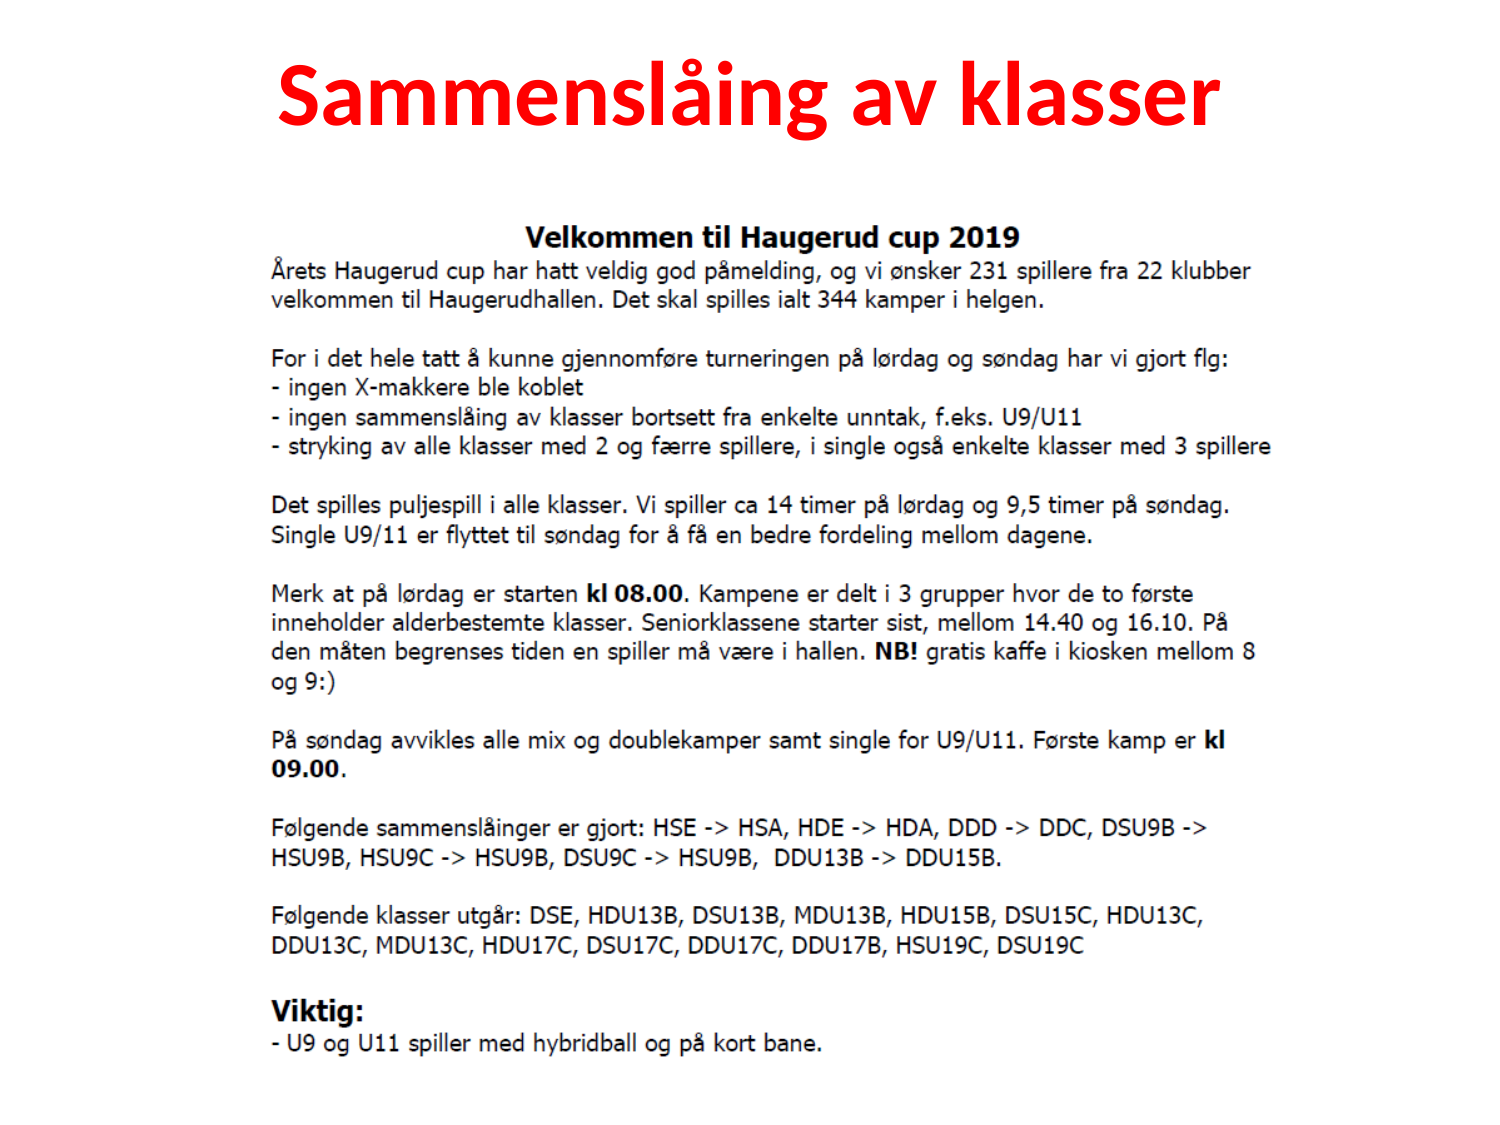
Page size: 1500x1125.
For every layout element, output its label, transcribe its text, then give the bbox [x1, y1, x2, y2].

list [253, 184, 1293, 1059]
title Sammenslåing av klasser [75, 0, 1425, 183]
